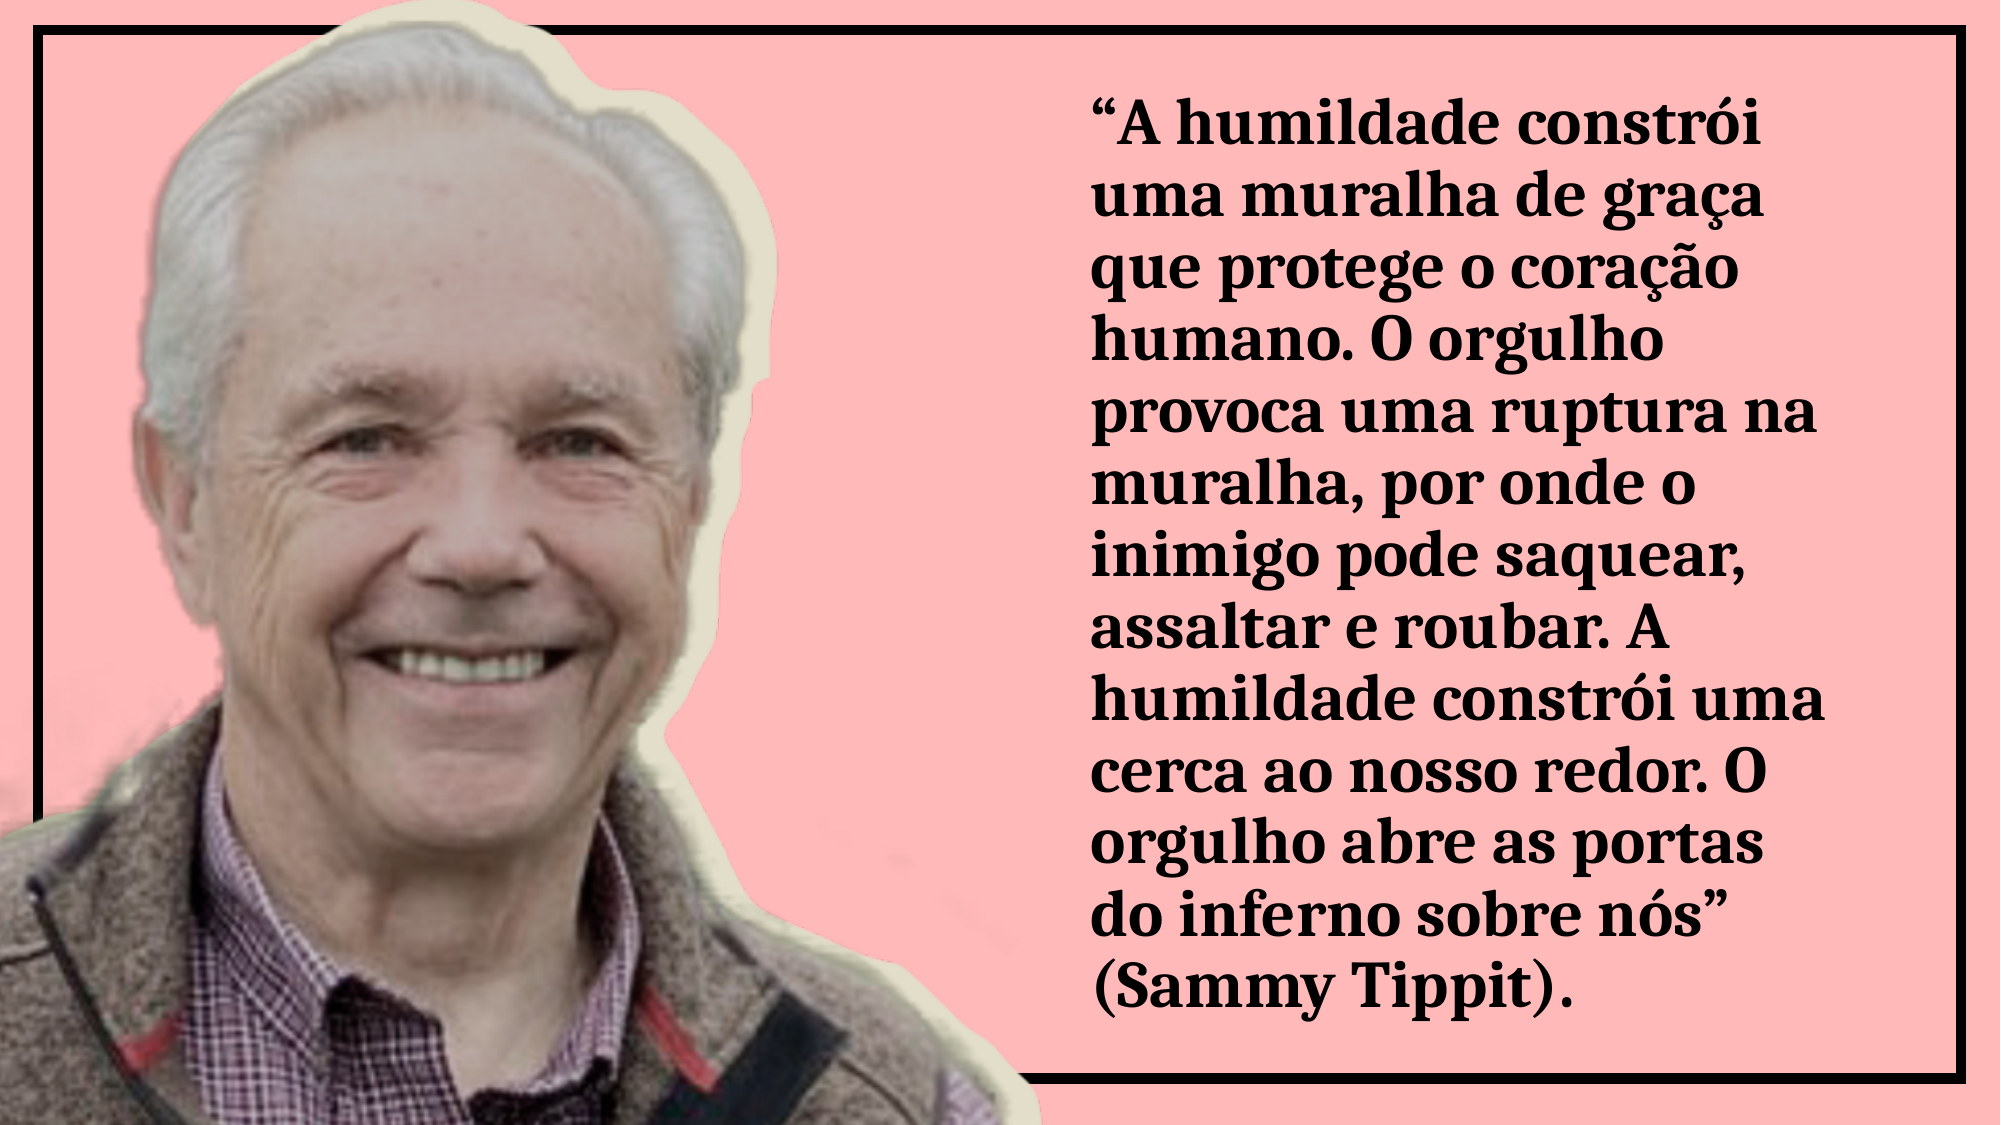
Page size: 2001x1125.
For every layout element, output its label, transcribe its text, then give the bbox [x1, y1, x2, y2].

text_box [1291, 29, 1962, 1079]
text_box [1291, 0, 2000, 1125]
list “A humildade constrói uma muralha de graça que protege o coração humano. O orgulho provoca uma ruptura na muralha, por onde o inimigo pode saquear, assaltar e roubar. A humildade constrói uma cerca ao nosso redor. O orgulho abre as portas do inferno sobre nós” (Sammy Tippit). [1291, 79, 1852, 1056]
picture [0, 0, 1291, 1125]
